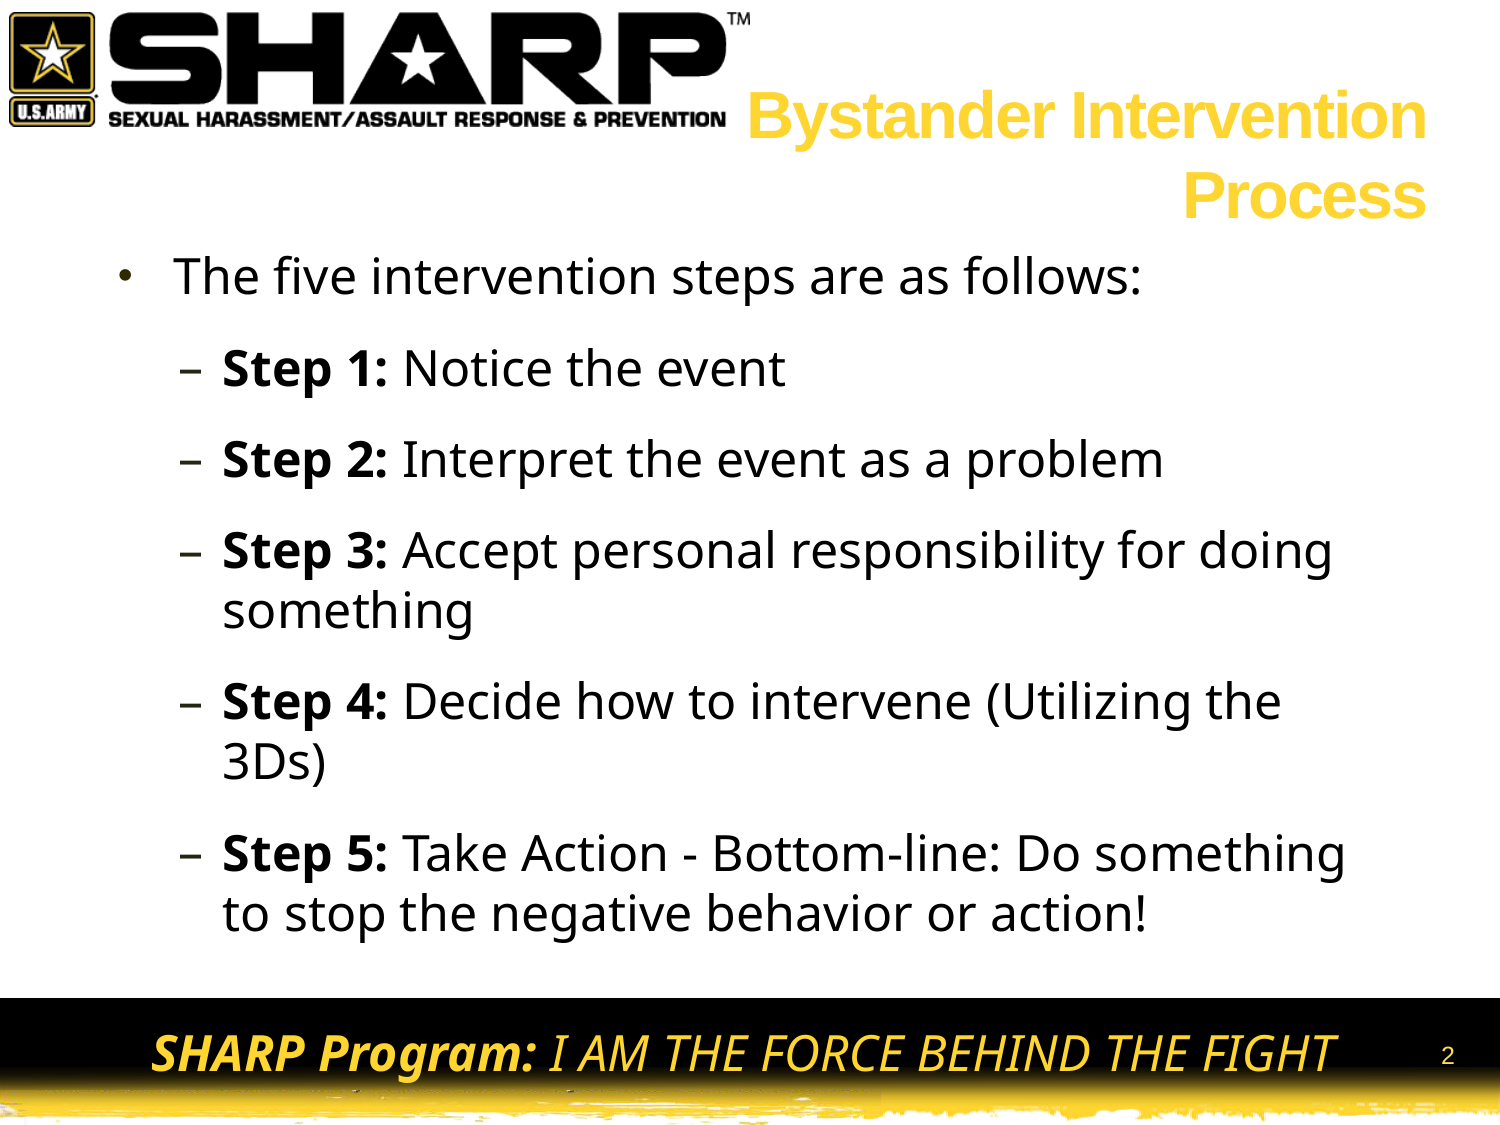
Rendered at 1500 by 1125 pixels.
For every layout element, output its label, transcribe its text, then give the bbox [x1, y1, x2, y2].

picture [0, 998, 1500, 1125]
list The five intervention steps are as follows: Step 1: Notice the event Step 2: Interpret the event as a problem Step 3: Accept personal responsibility for doing something Step 4: Decide how to intervene (Utilizing the 3Ds) Step 5: Take Action - Bottom-line: Do something to stop the negative behavior or action! [103, 237, 1397, 952]
picture [9, 12, 750, 127]
title Bystander Intervention Process [150, 64, 1444, 283]
